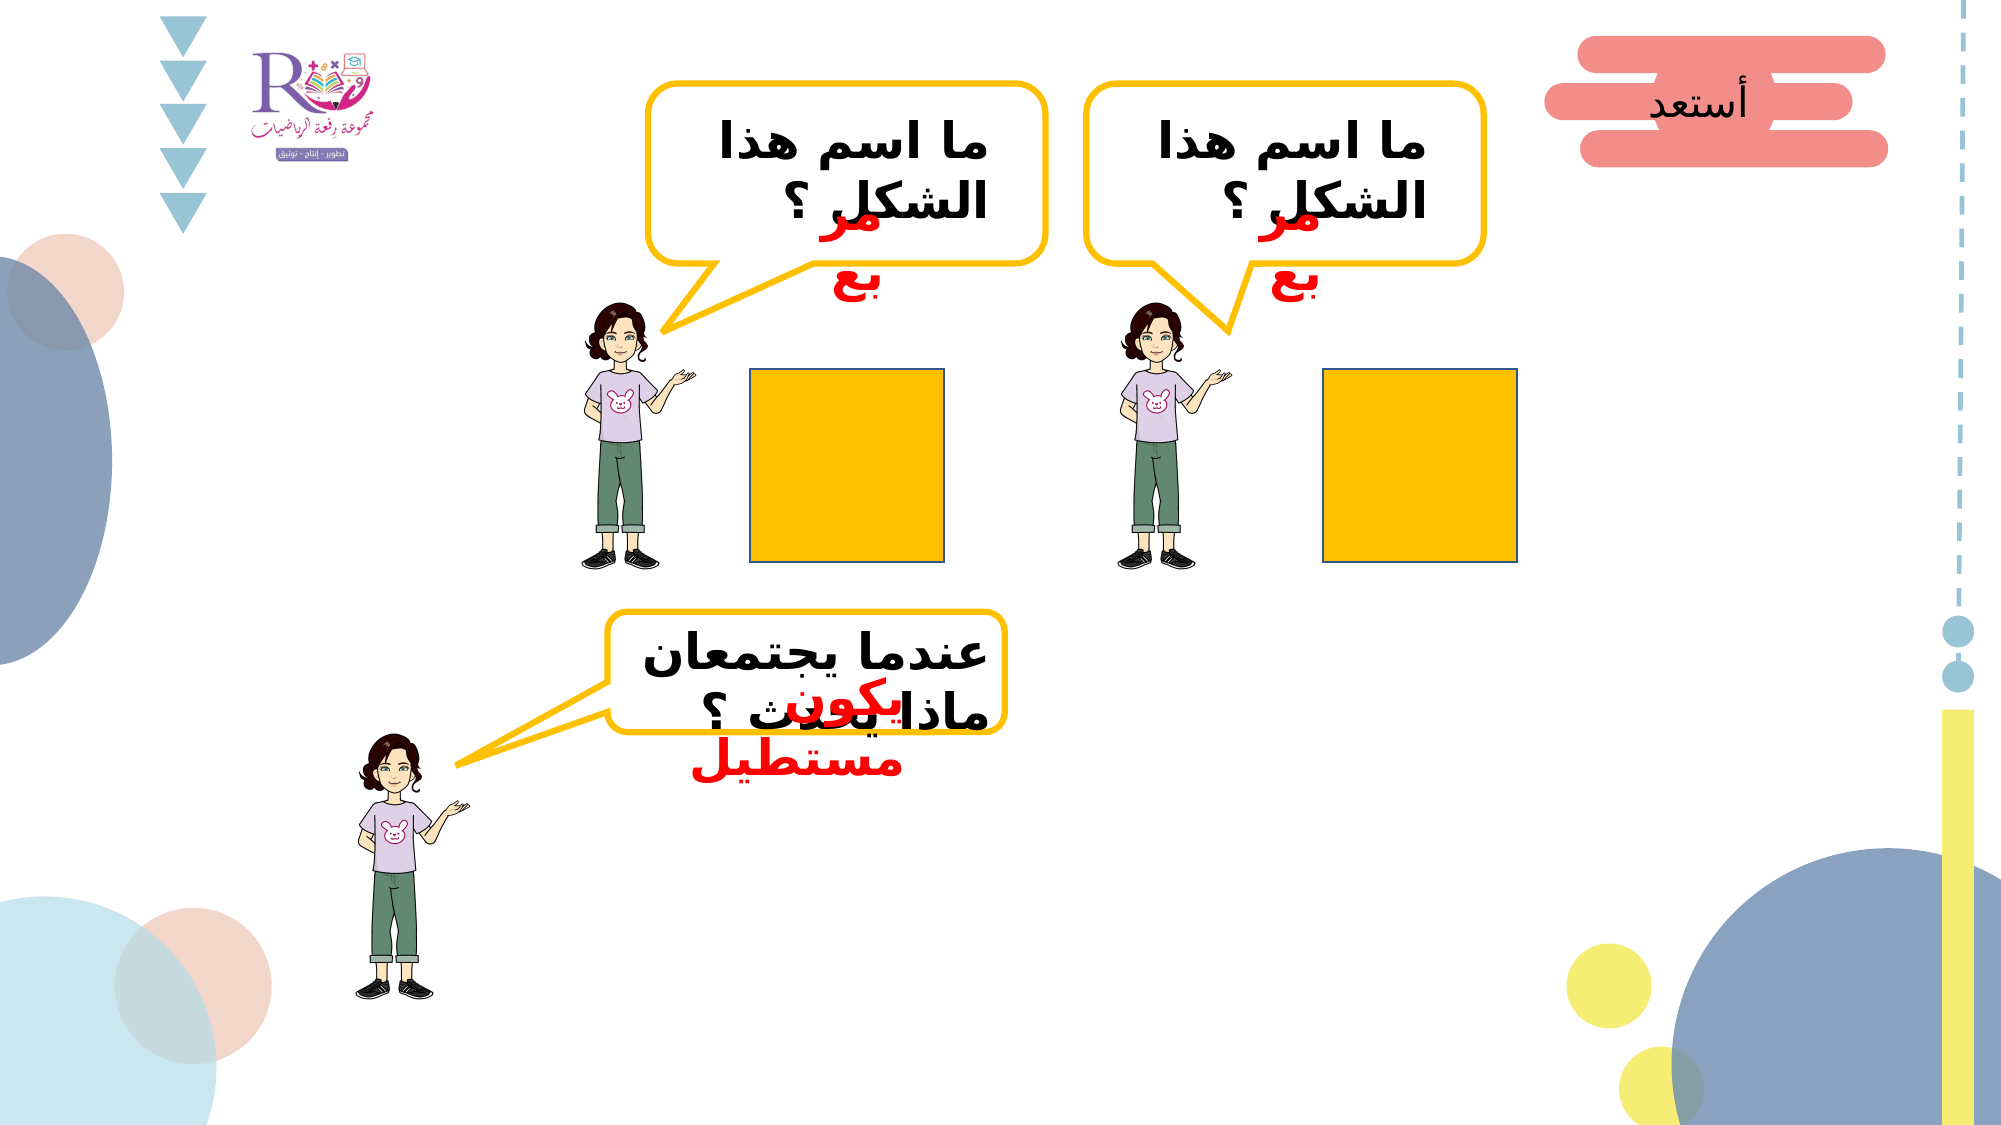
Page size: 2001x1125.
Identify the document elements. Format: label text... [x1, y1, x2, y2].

text_box ما اسم هذا الشكل ؟ [648, 100, 1005, 236]
text_box مربع [794, 173, 899, 308]
text_box يكون مستطيل [668, 658, 921, 854]
text_box عندما يجتمعان ماذا يحدث ؟ [583, 612, 1007, 748]
text_box [749, 368, 945, 563]
text_box [1233, 309, 1237, 321]
text_box [1322, 368, 1518, 563]
text_box [650, 82, 1047, 265]
picture [216, 20, 408, 173]
text_box مربع [1233, 173, 1337, 309]
picture [1116, 301, 1233, 570]
text_box أستعد [1568, 68, 1767, 140]
text_box [471, 694, 583, 762]
text_box [1085, 106, 1233, 301]
text_box ما اسم هذا الشكل ؟ [1086, 100, 1444, 236]
picture [580, 301, 697, 570]
picture [354, 732, 471, 1000]
text_box [646, 105, 794, 318]
text_box [1088, 82, 1485, 265]
